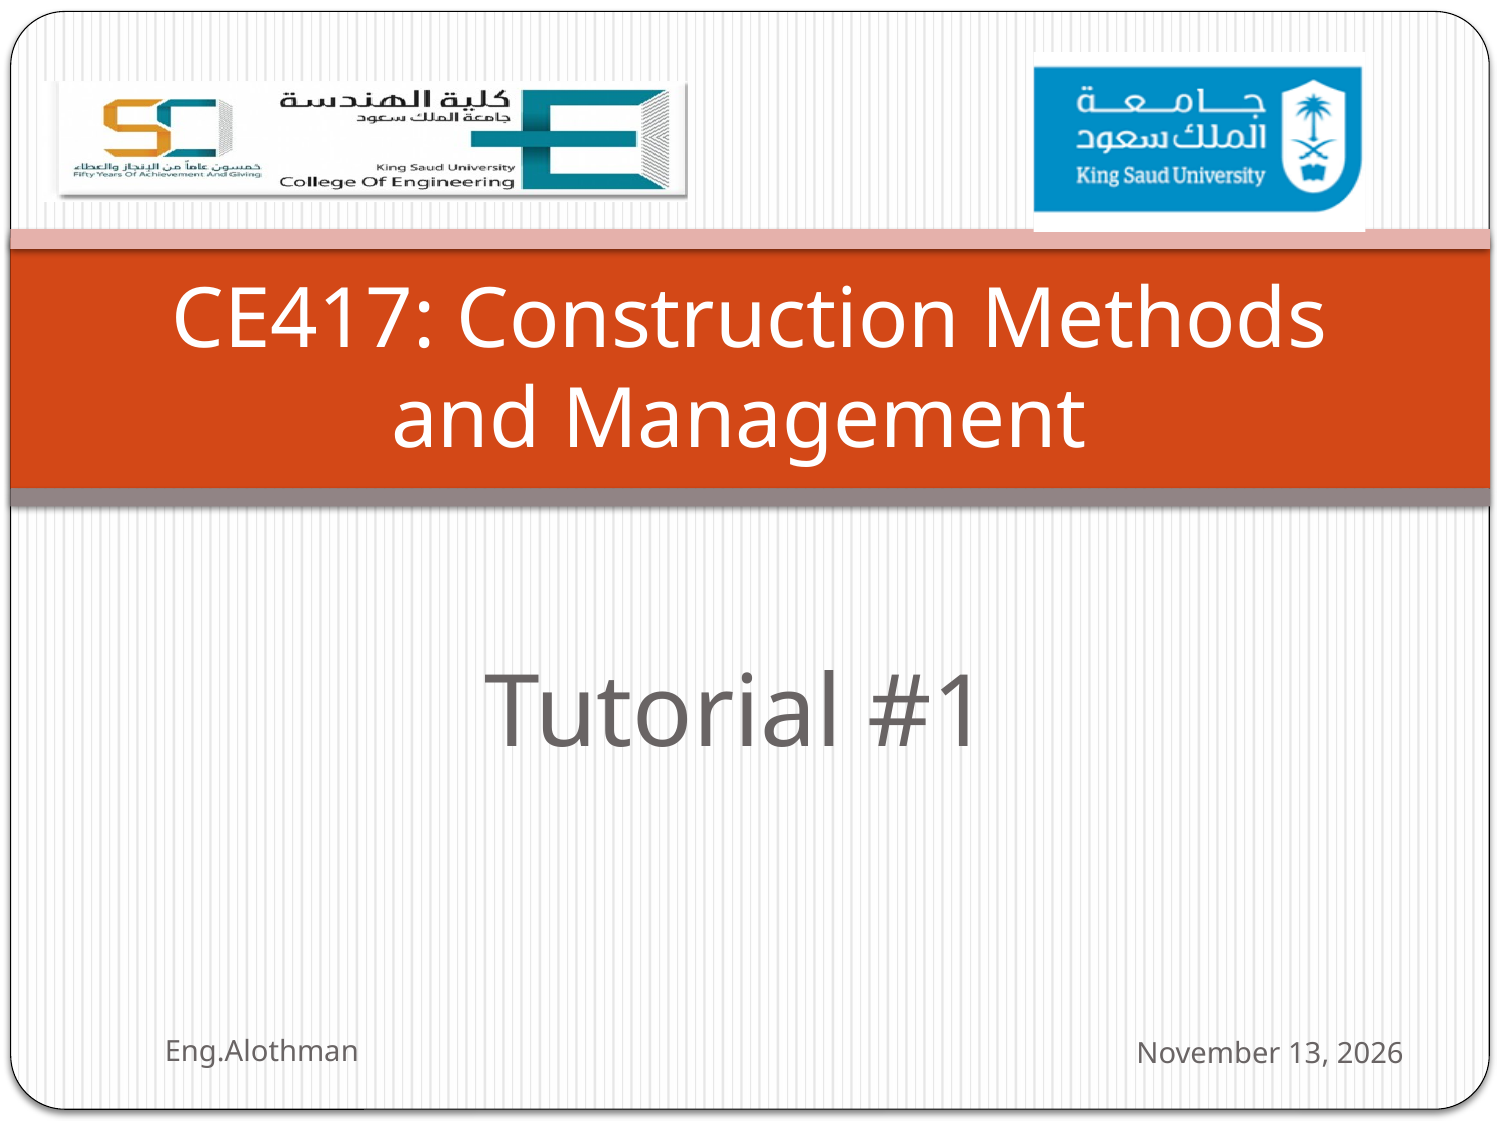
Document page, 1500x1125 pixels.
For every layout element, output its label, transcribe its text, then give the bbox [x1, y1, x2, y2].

title CE417: Construction Methods and Management [75, 247, 1425, 489]
picture [41, 81, 688, 203]
subtitle Tutorial #1 [212, 562, 1263, 788]
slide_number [1012, 1015, 1419, 1094]
picture [1033, 51, 1366, 232]
footer Eng.Alothman [150, 1012, 800, 1088]
